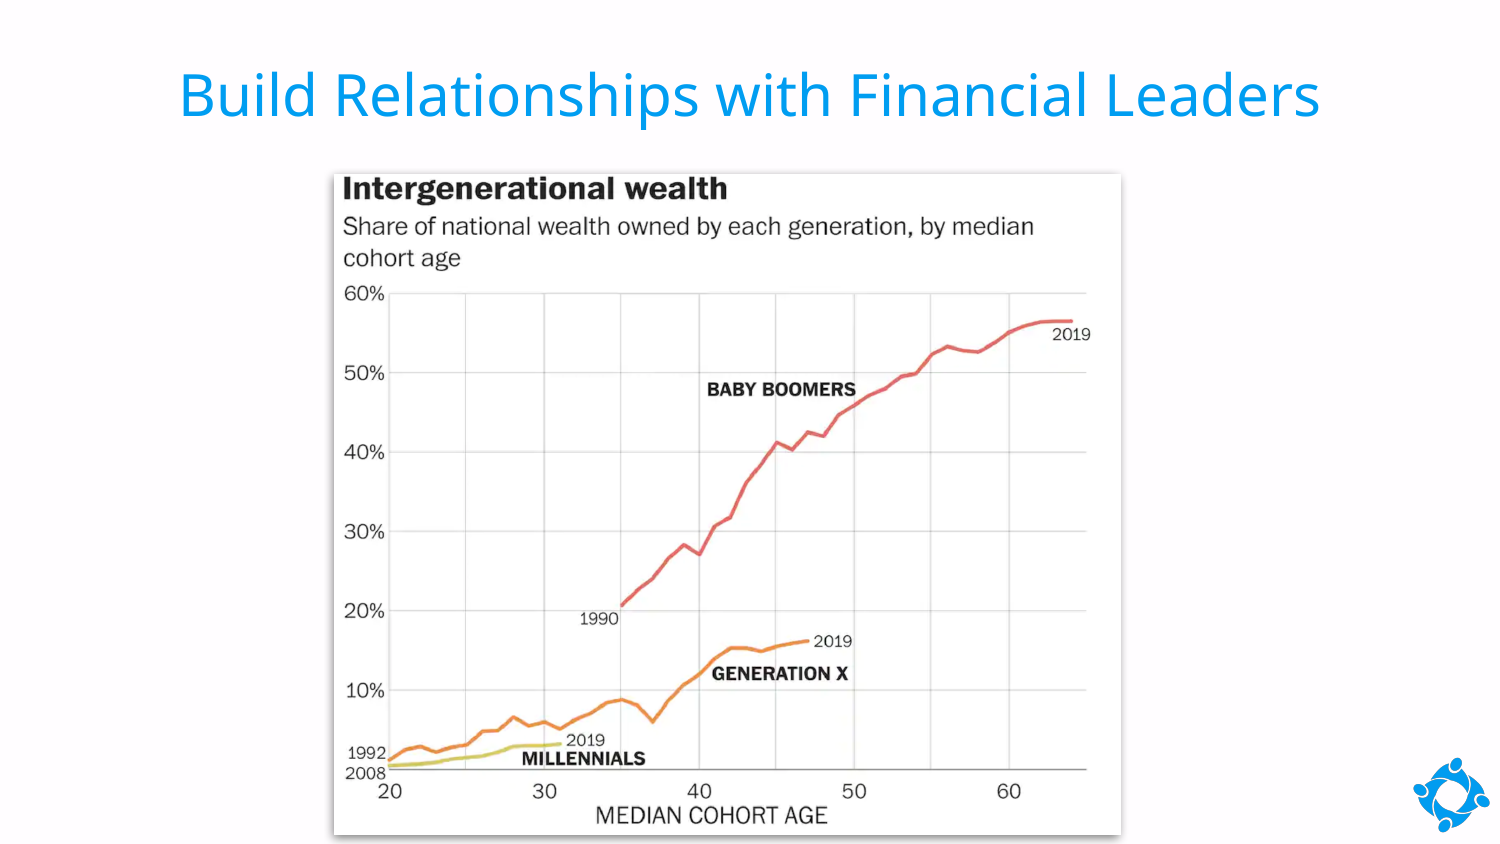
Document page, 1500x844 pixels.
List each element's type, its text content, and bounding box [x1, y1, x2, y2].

title Build Relationships with Financial Leaders [103, 30, 1397, 164]
picture [1413, 757, 1490, 833]
picture [334, 174, 1121, 836]
